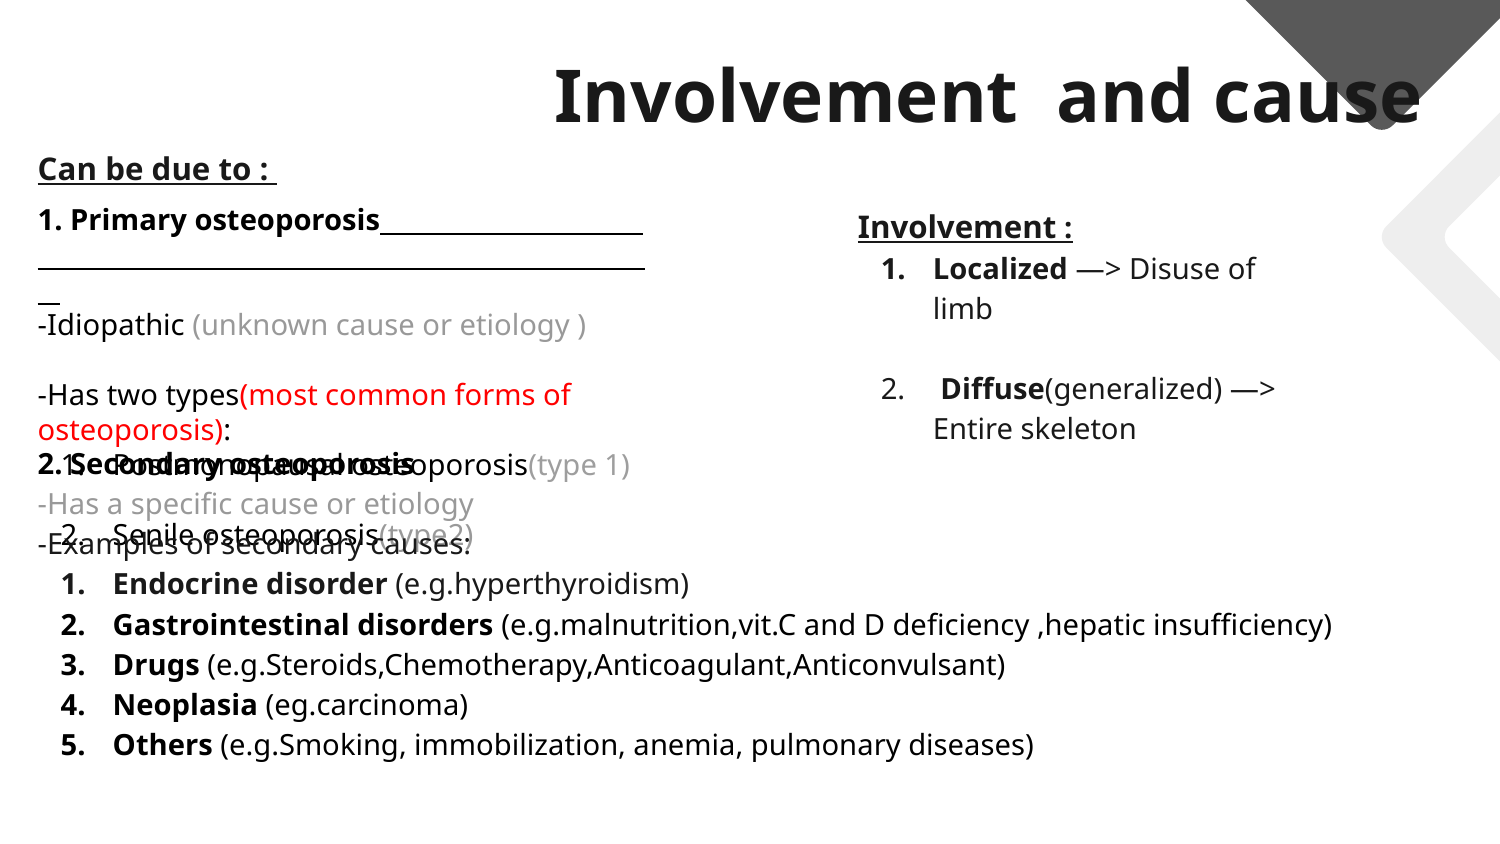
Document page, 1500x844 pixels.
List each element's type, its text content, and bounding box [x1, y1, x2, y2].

title Involvement and cause [539, 34, 1461, 187]
list Involvement : Localized —> Disuse of limb Diffuse(generalized) —> Entire skeleton [842, 294, 1330, 425]
text_box 1. Primary osteoporosis -Idiopathic (unknown cause or etiology ) -Has two types(most common forms of osteoporosis): Postmonopausal osteoporosis(type 1) Senile osteoporosis(type2) [22, 186, 661, 425]
text_box Can be due to : [22, 128, 409, 239]
text_box 2. Secondary osteoporosis -Has a specific cause or etiology -Examples of secondary causes: Endocrine disorder (e.g.hyperthyroidism) Gastrointestinal disorders (e.g.malnutrition,vit.C and D deficiency ,hepatic insufficiency) Drugs (e.g.Steroids,Chemotherapy,Anticoagulant,Anticonvulsant) Neoplasia (eg.carcinoma) Others (e.g.Smoking, immobilization, anemia, pulmonary diseases) [22, 425, 1387, 844]
